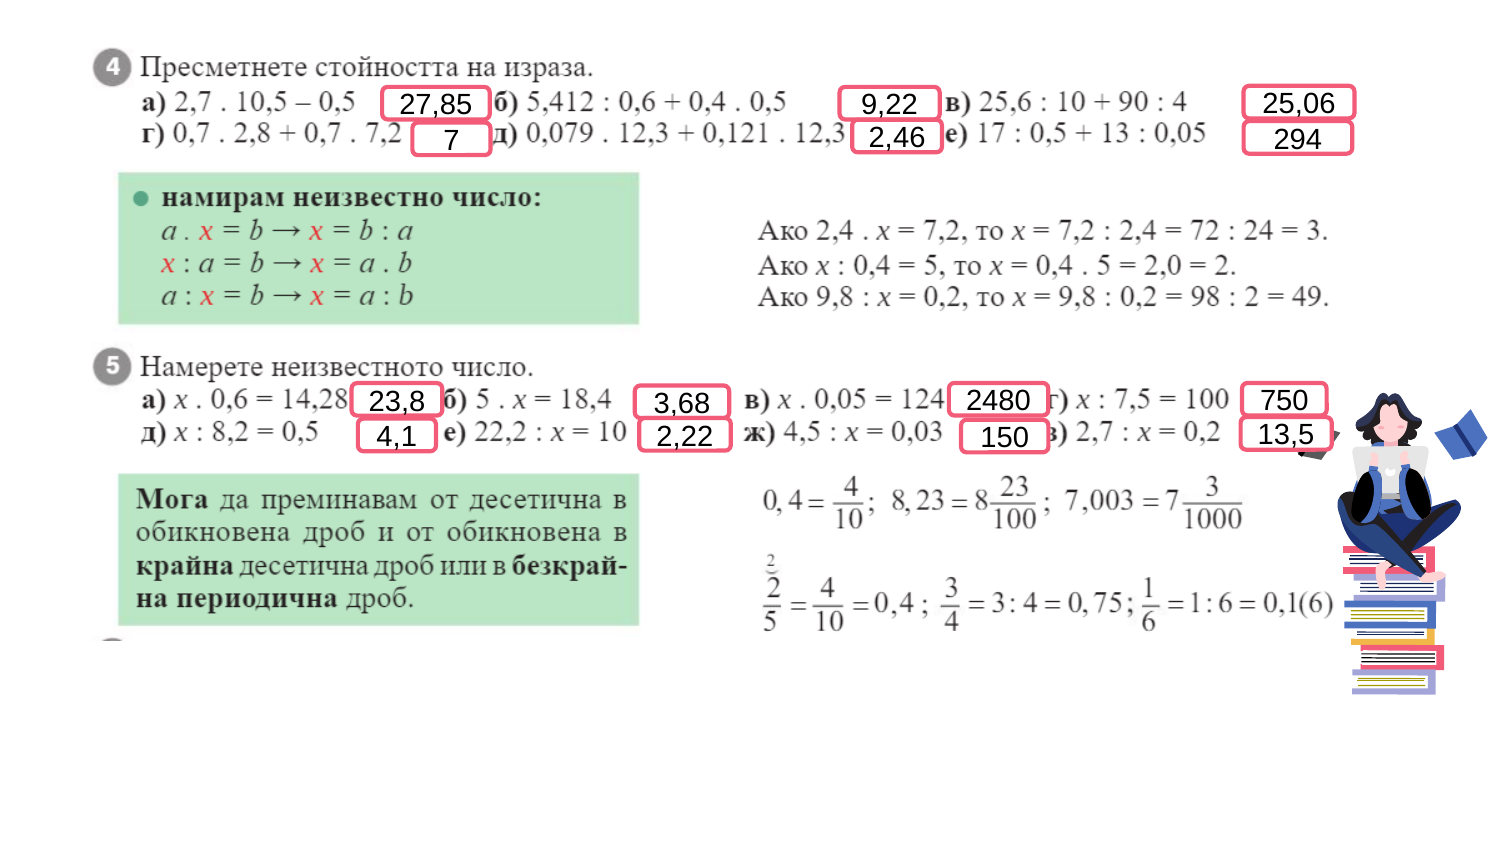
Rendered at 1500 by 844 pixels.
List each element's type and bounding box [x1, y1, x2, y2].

text_box [1286, 392, 1488, 695]
picture [73, 29, 1382, 642]
